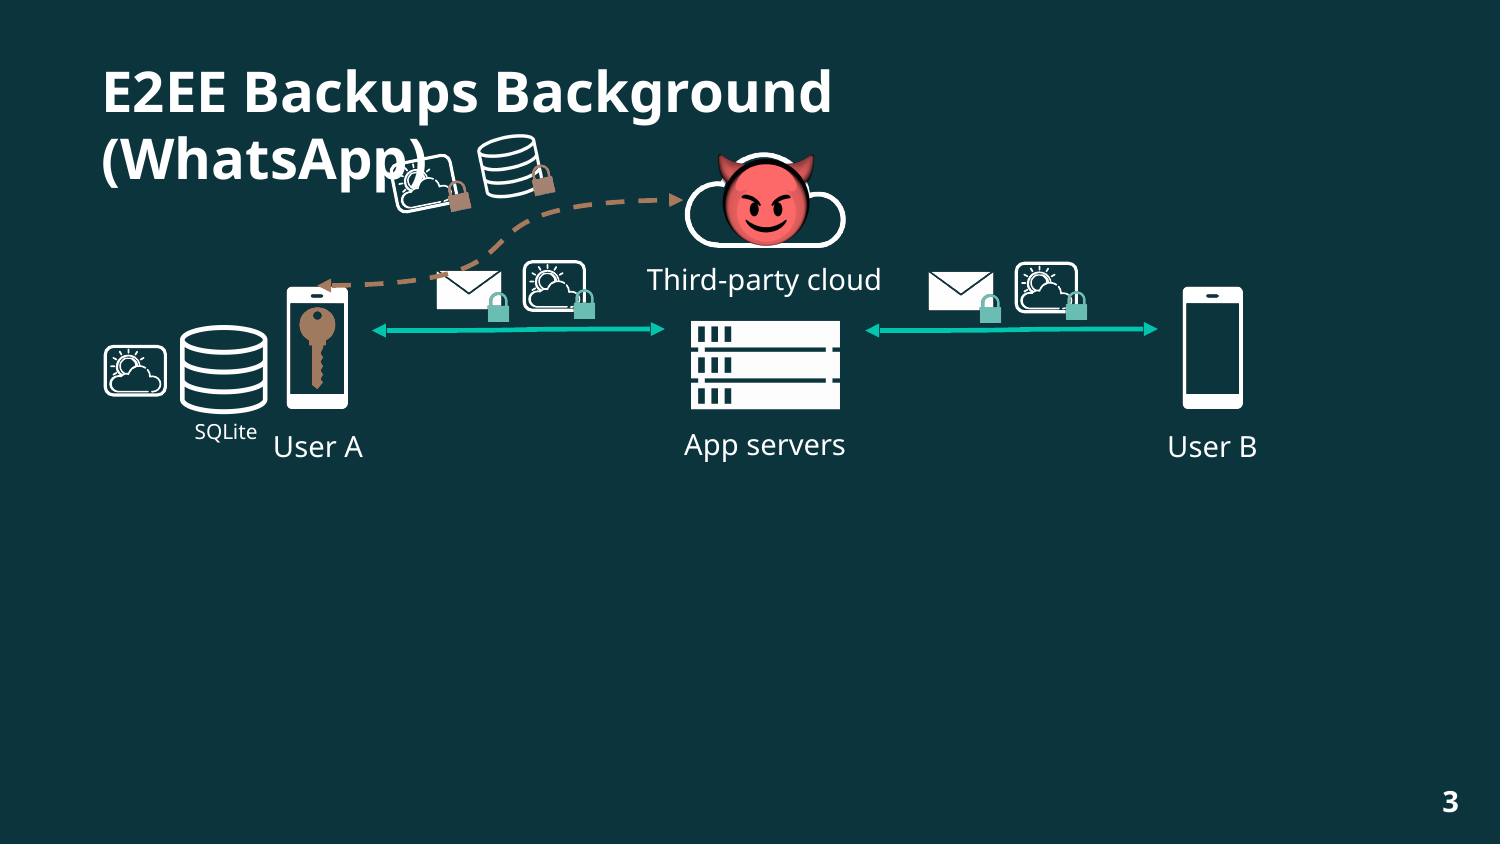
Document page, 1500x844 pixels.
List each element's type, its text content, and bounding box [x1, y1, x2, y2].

text_box 3 [457, 137, 544, 216]
picture [683, 150, 847, 250]
picture [285, 285, 349, 410]
text_box SQLite [173, 403, 279, 441]
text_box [393, 159, 455, 209]
picture [481, 135, 560, 204]
picture [688, 318, 843, 413]
picture [928, 271, 1006, 323]
text_box App servers [667, 406, 863, 460]
picture [442, 180, 473, 213]
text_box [548, 261, 600, 319]
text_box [105, 346, 166, 396]
text_box E2EE Backups Background (WhatsApp) [86, 40, 1153, 135]
text_box 3 [1425, 775, 1483, 826]
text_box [457, 210, 544, 426]
picture [1180, 285, 1244, 410]
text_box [457, 59, 544, 181]
picture [180, 325, 272, 424]
text_box User A [241, 407, 395, 462]
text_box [1016, 262, 1092, 320]
text_box User B [1135, 407, 1290, 462]
picture [436, 270, 457, 310]
text_box Third-party cloud [623, 241, 906, 295]
